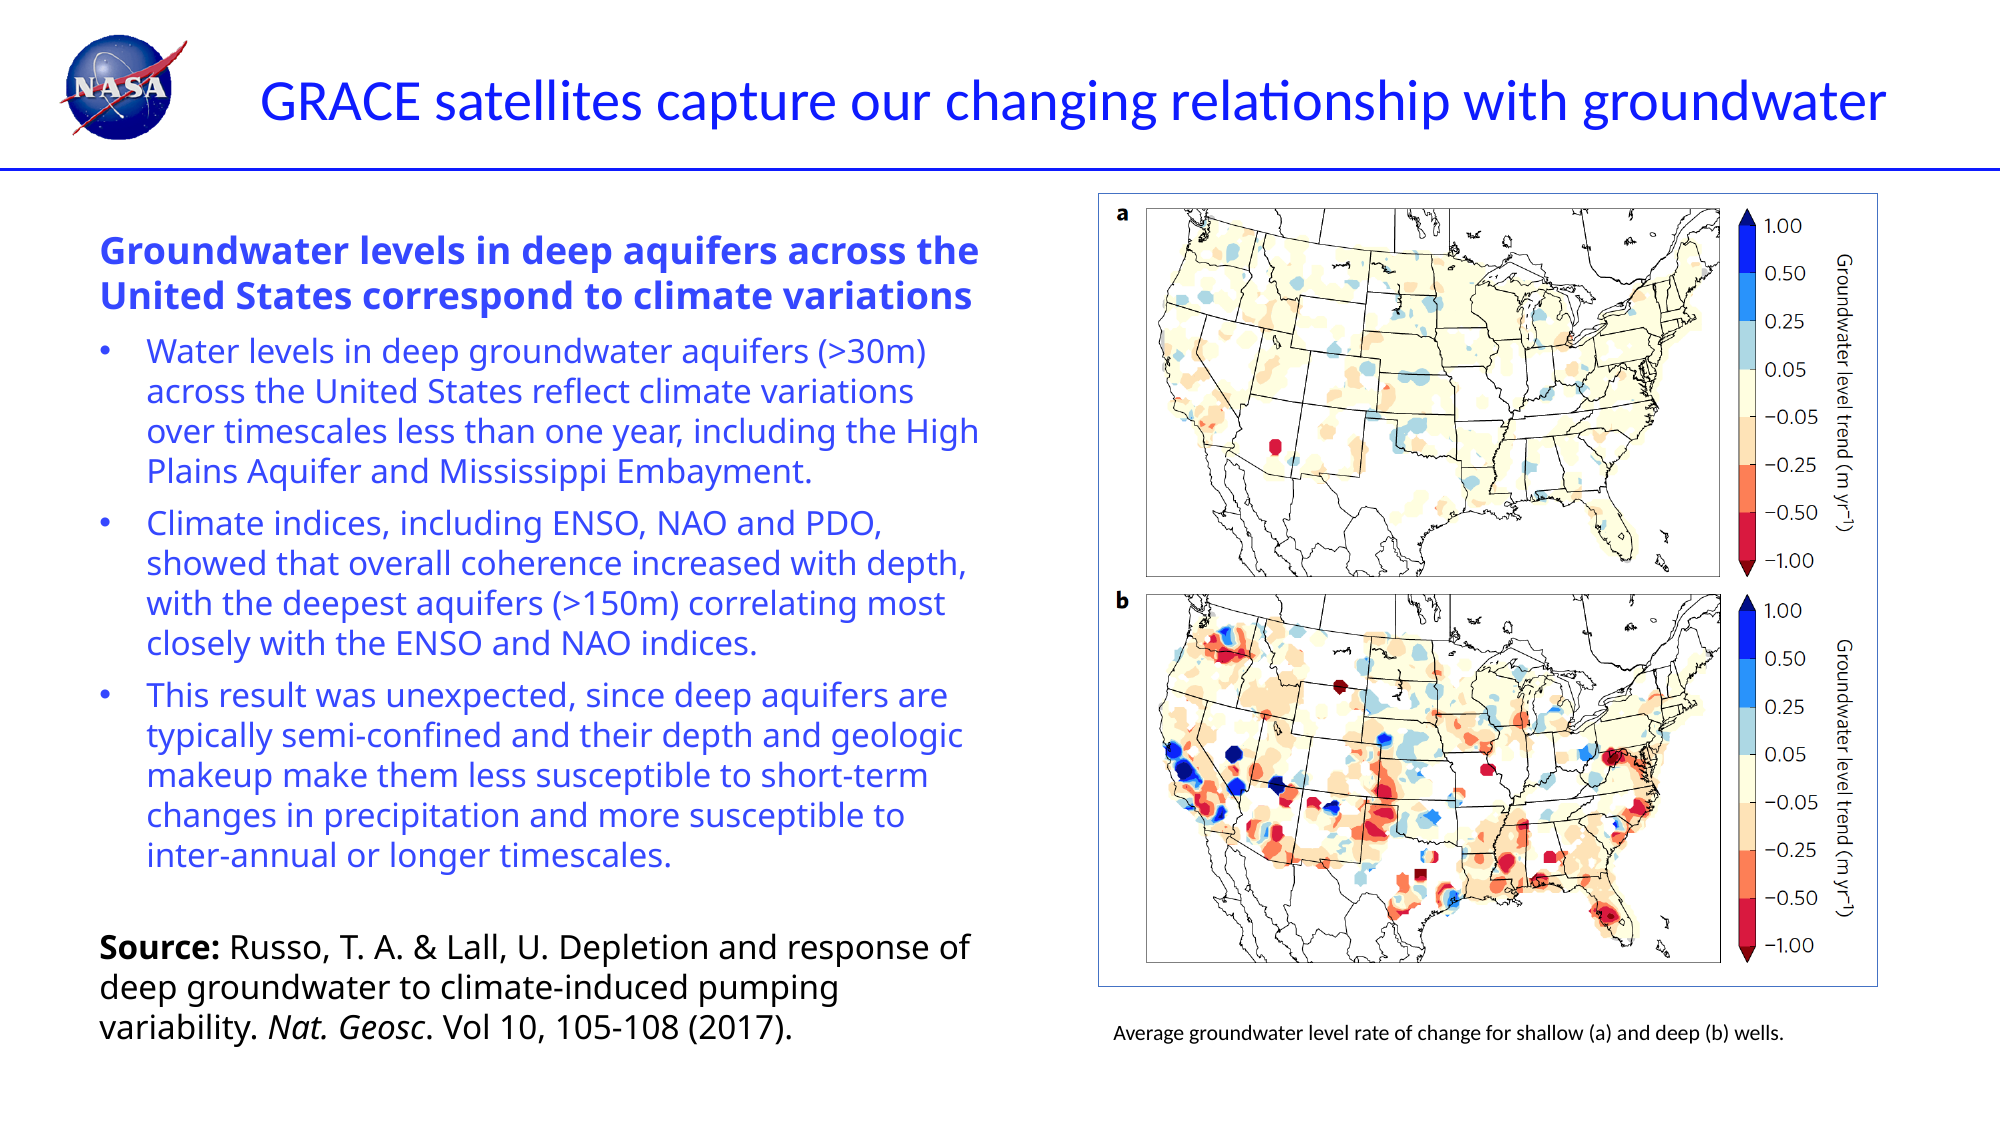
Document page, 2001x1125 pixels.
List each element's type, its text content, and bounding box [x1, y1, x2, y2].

picture [1098, 192, 1878, 987]
text_box GRACE satellites capture our changing relationship with groundwater [245, 55, 1904, 140]
text_box Groundwater levels in deep aquifers across the United States correspond to climate variations Water levels in deep groundwater aquifers (>30m) across the United States reflect climate variations over timescales less than one year, including the High Plains Aquifer and Mississippi Embayment. Climate indices, including ENSO, NAO and PDO, showed that overall coherence increased with depth, with the deepest aquifers (>150m) correlating most closely with the ENSO and NAO indices. This result was unexpected, since deep aquifers are typically semi-confined and their depth and geologic makeup make them less susceptible to short-term changes in precipitation and more susceptible to inter-annual or longer timescales. Source: Russo, T. A. & Lall, U. Depletion and response of deep groundwater to climate-induced pumping variability. Nat. Geosc. Vol 10, 105-108 (2017). [84, 220, 1000, 1089]
picture [51, 28, 189, 146]
text_box Average groundwater level rate of change for shallow (a) and deep (b) wells. [1098, 1010, 1878, 1052]
